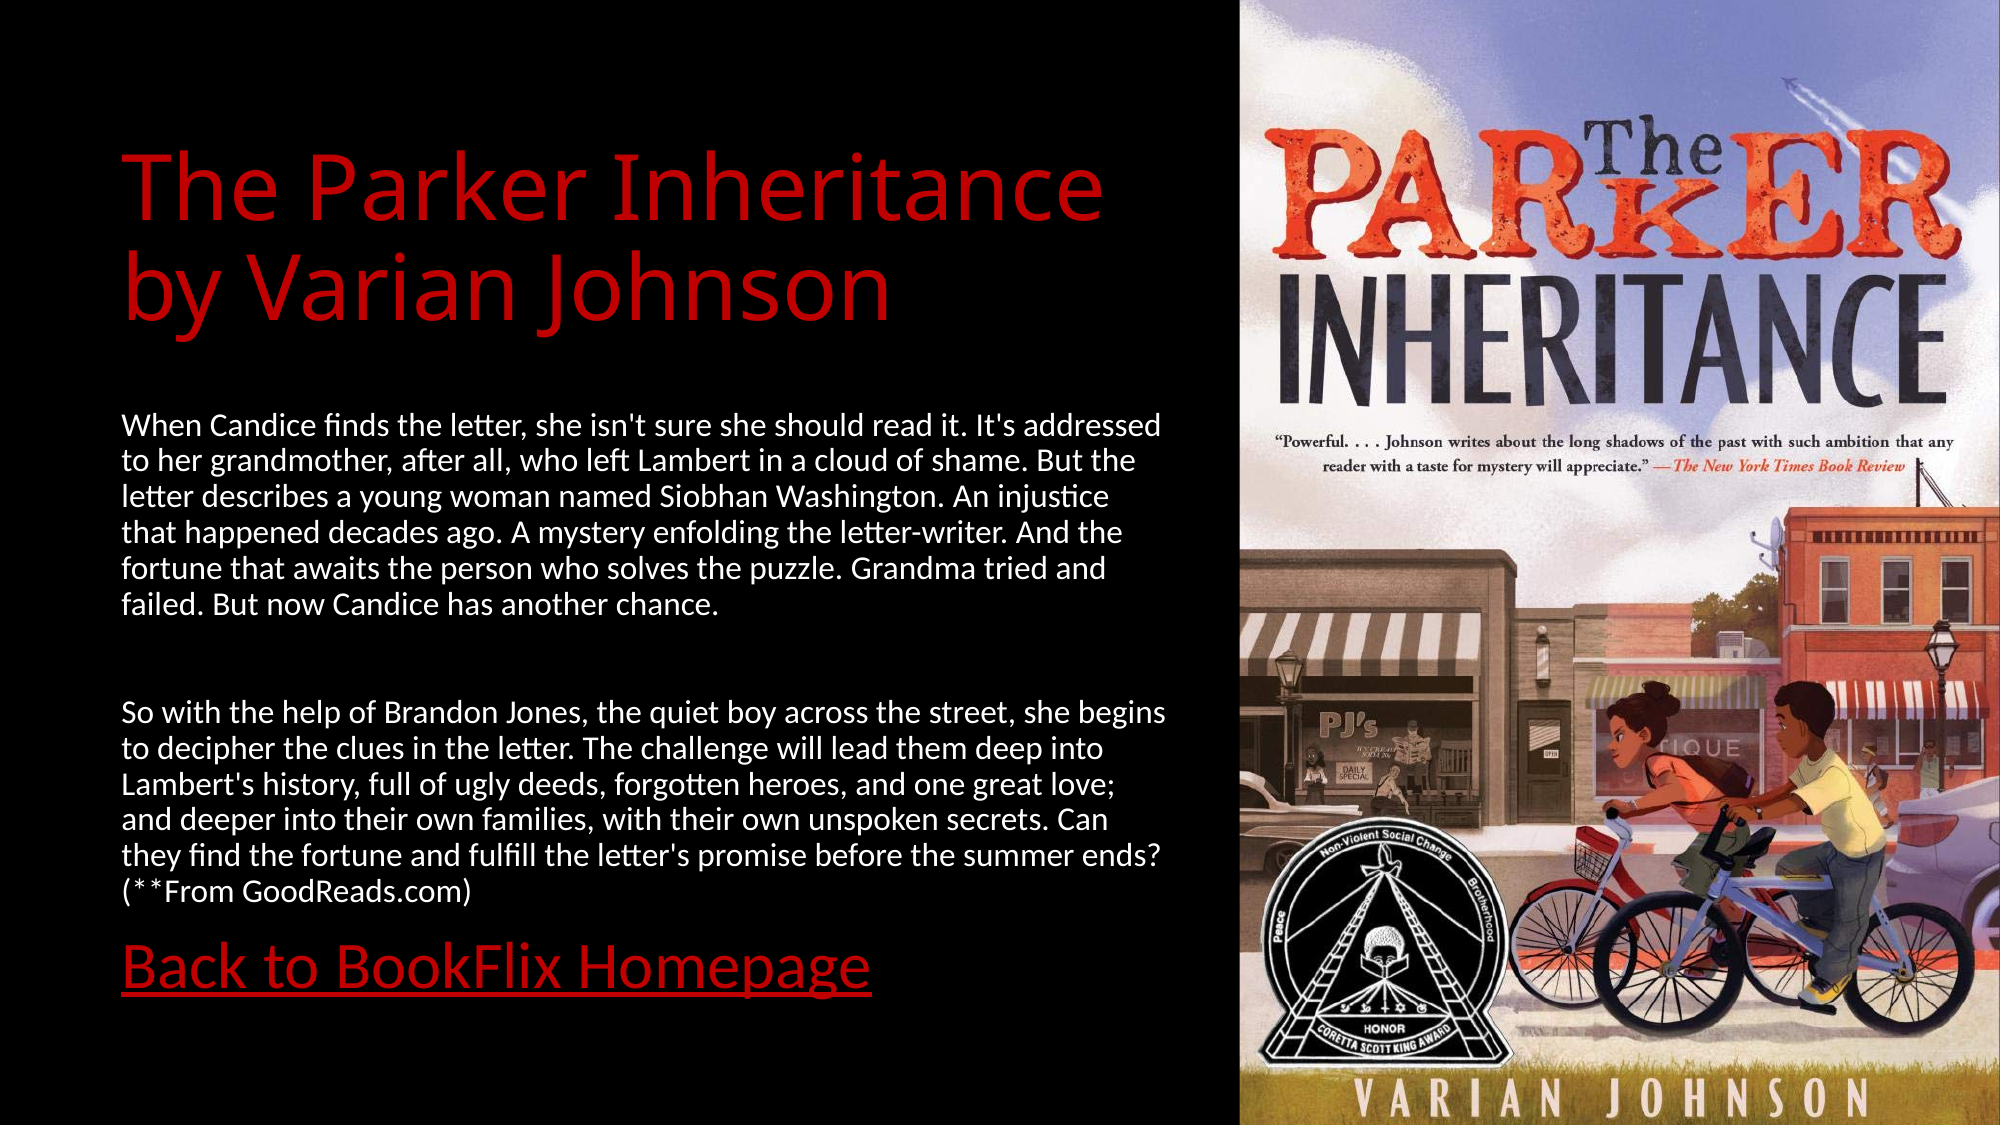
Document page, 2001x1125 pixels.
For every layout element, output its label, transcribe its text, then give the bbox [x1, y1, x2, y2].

picture [1239, 0, 2000, 1125]
list When Candice finds the letter, she isn't sure she should read it. It's addressed to her grandmother, after all, who left Lambert in a cloud of shame. But the letter describes a young woman named Siobhan Washington. An injustice that happened decades ago. A mystery enfolding the letter-writer. And the fortune that awaits the person who solves the puzzle. Grandma tried and failed. But now Candice has another chance. So with the help of Brandon Jones, the quiet boy across the street, she begins to decipher the clues in the letter. The challenge will lead them deep into Lambert's history, full of ugly deeds, forgotten heroes, and one great love; and deeper into their own families, with their own unspoken secrets. Can they find the fortune and fulfill the letter's promise before the summer ends? (**From GoodReads.com) Back to BookFlix Homepage [106, 399, 1187, 1021]
title The Parker Inheritance by Varian Johnson [106, 103, 1187, 379]
